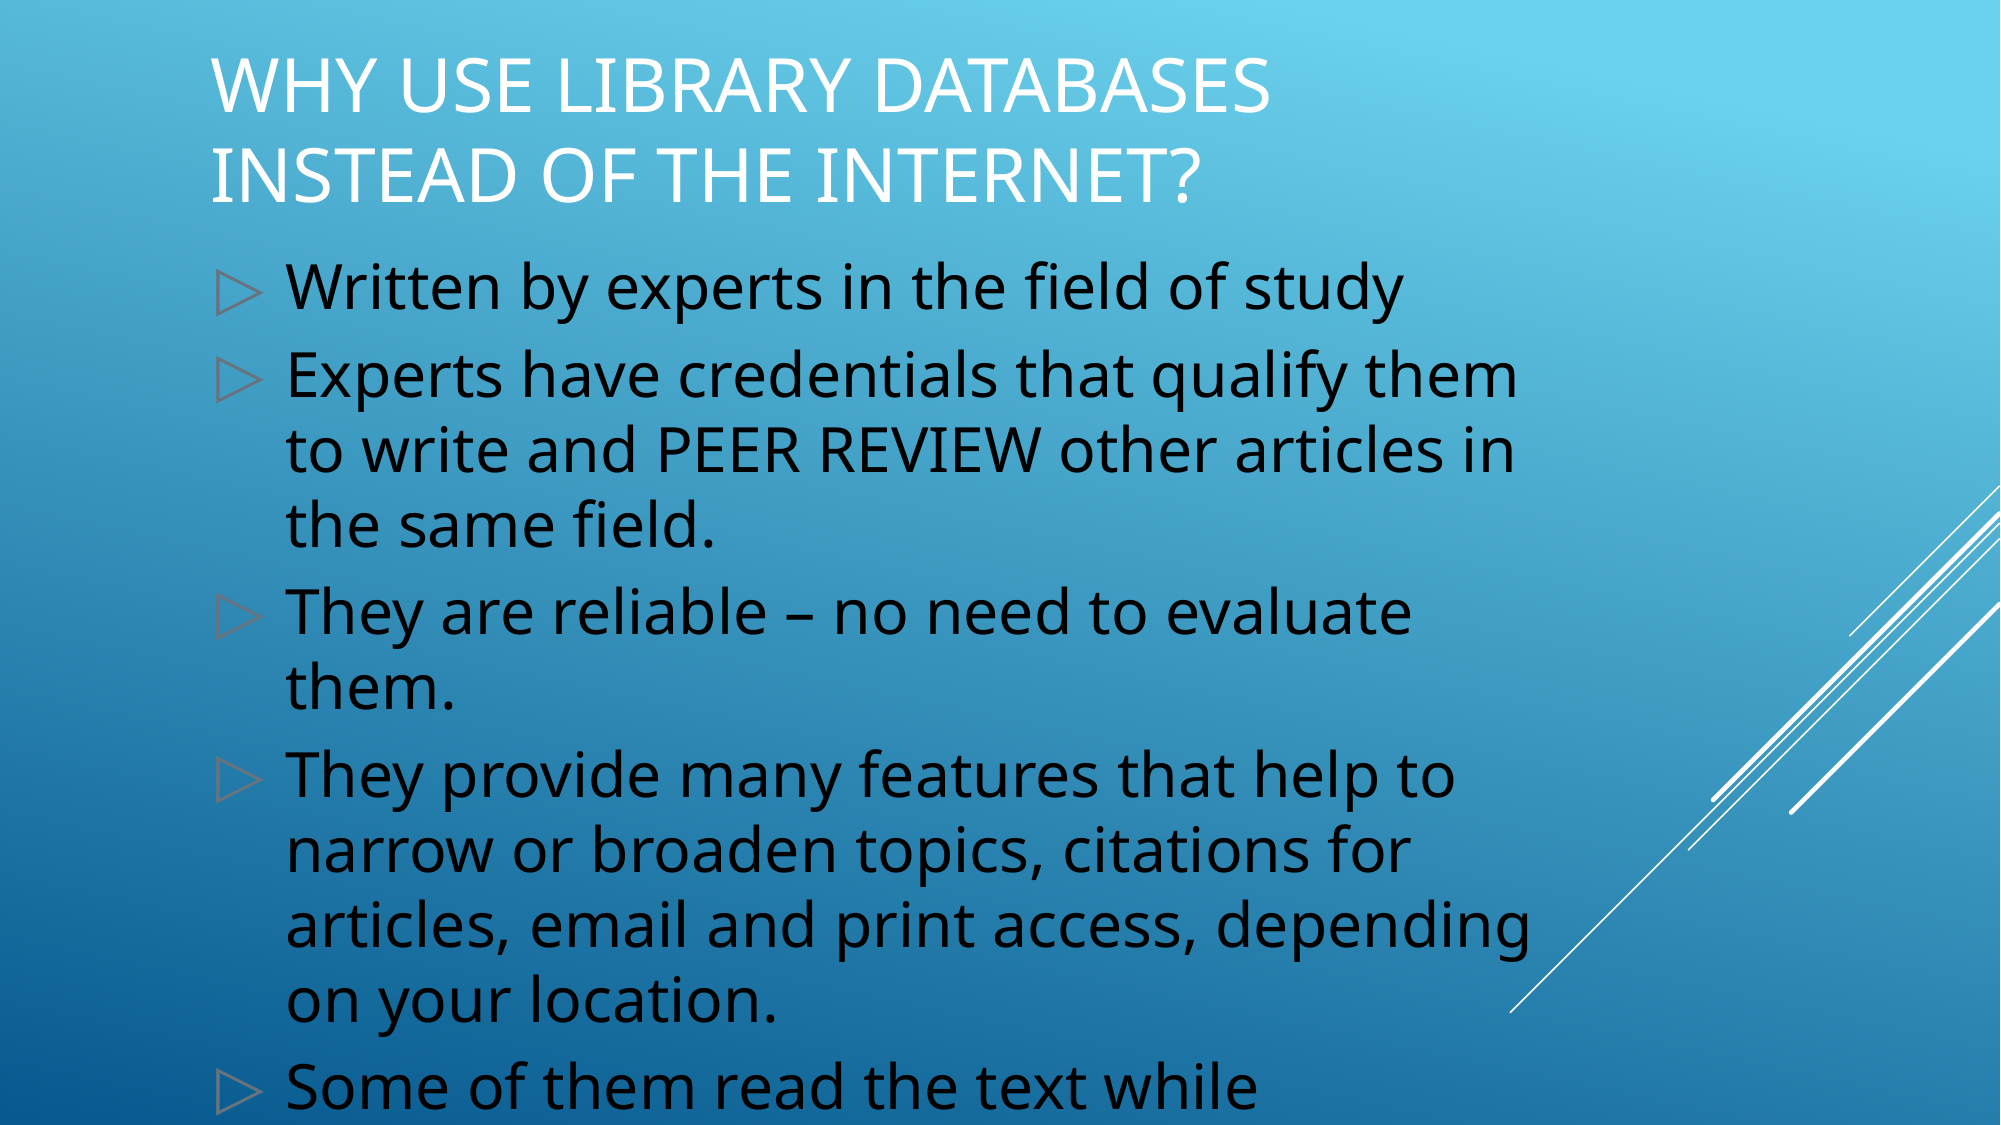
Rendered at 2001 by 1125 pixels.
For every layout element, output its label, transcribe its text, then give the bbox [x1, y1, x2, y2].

title WHY USE LIBRARY DATABASES INSTEAD OF THE INTERNET? [195, 45, 1609, 232]
list Written by experts in the field of study Experts have credentials that qualify them to write and PEER REVIEW other articles in the same field. They are reliable – no need to evaluate them. They provide many features that help to narrow or broaden topics, citations for articles, email and print access, depending on your location. Some of them read the text while highlighting it and provide dictionary help! [195, 232, 1609, 1078]
